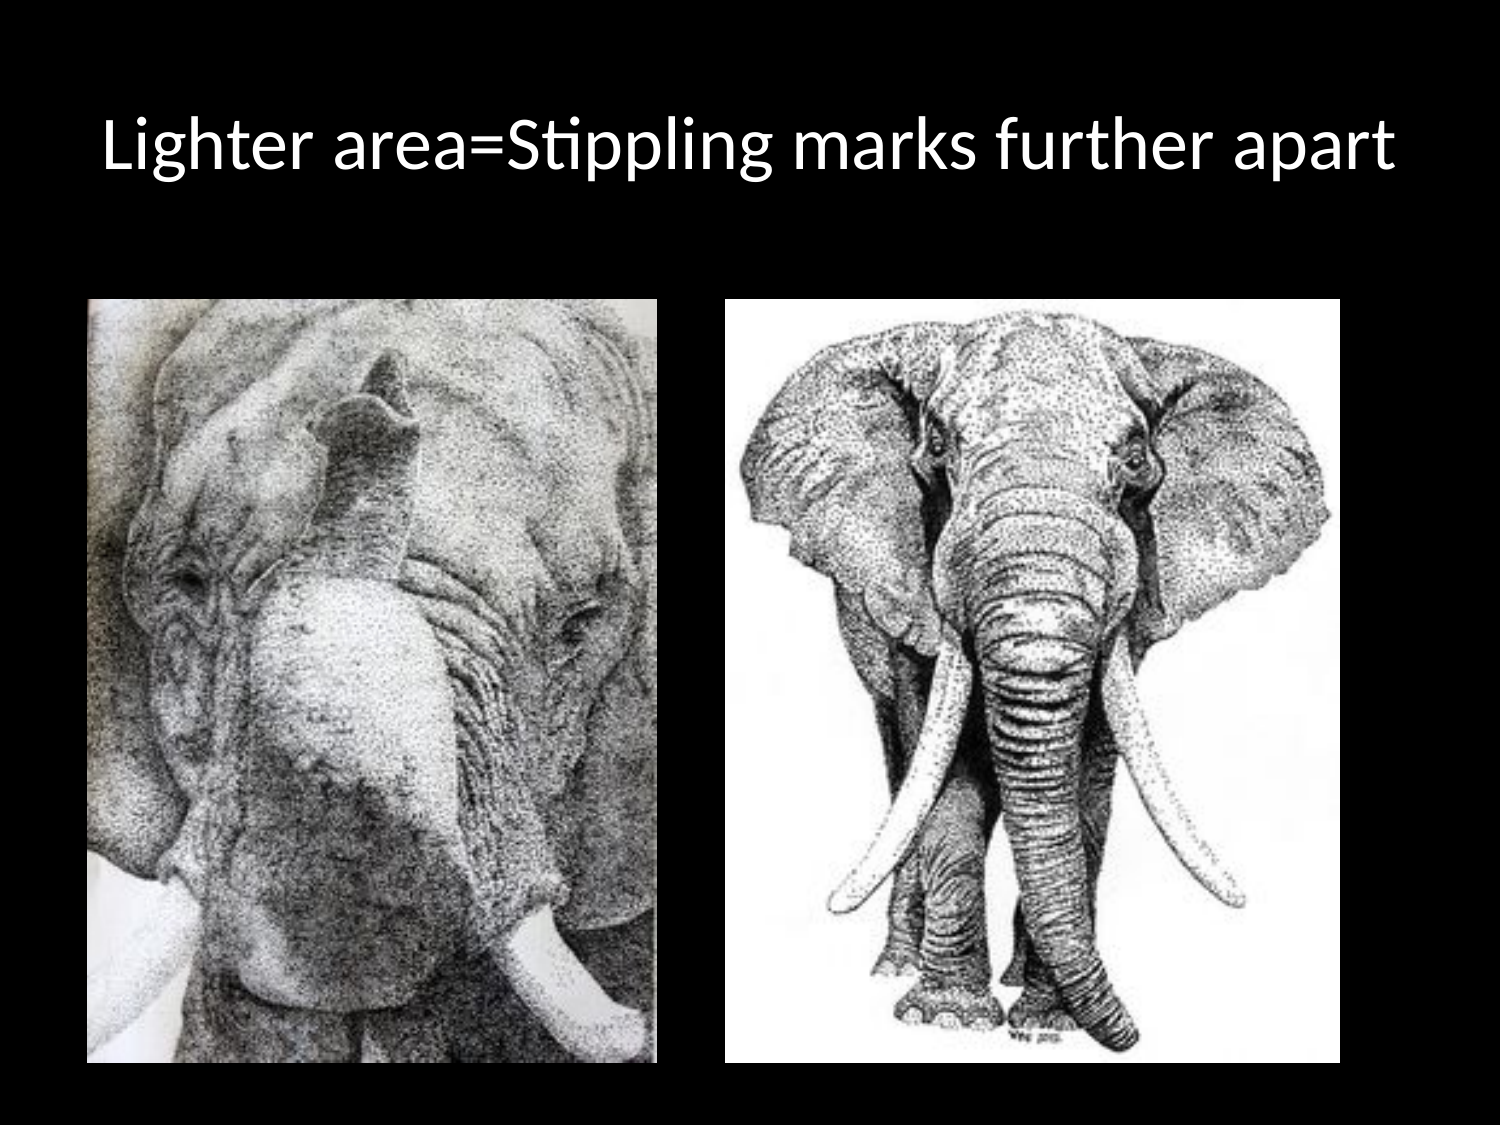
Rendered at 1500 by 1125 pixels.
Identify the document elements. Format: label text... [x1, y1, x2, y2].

picture [87, 299, 658, 1063]
title Lighter area=Stippling marks further apart [75, 45, 1425, 233]
picture [724, 299, 1340, 1063]
